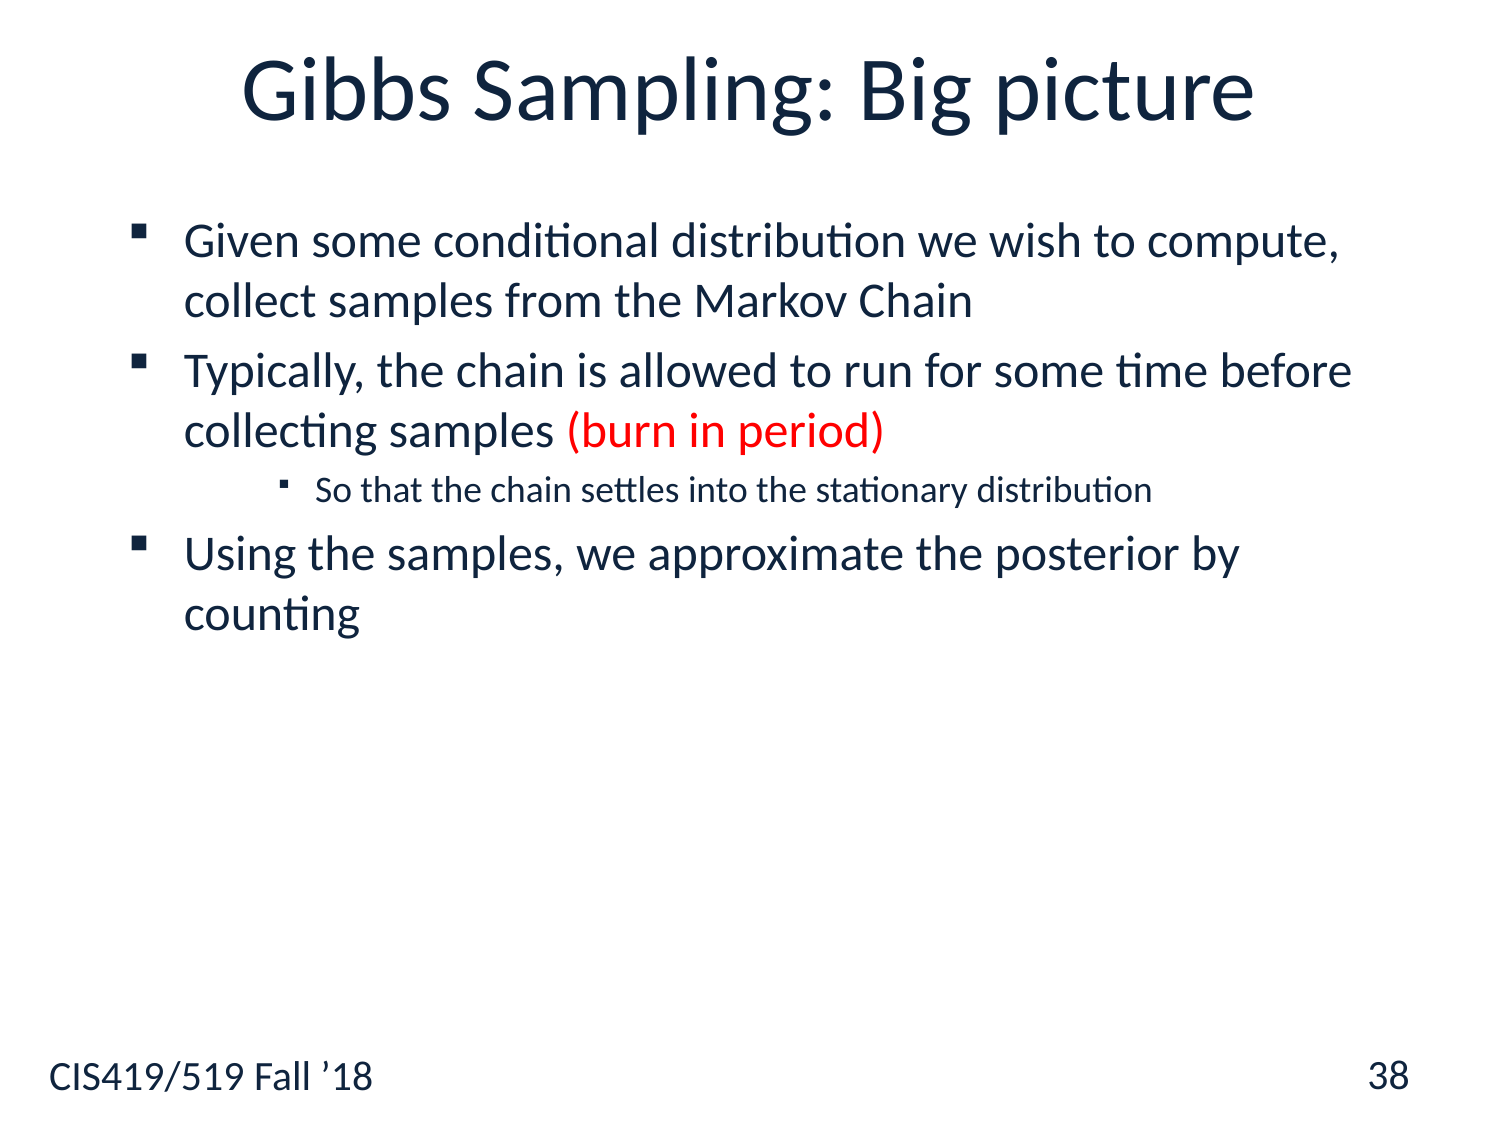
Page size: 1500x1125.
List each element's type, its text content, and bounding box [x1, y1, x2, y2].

title Gibbs Sampling: Big picture [112, 5, 1388, 163]
slide_number 38 [1074, 1042, 1425, 1103]
list Given some conditional distribution we wish to compute, collect samples from the Markov Chain Typically, the chain is allowed to run for some time before collecting samples (burn in period) So that the chain settles into the stationary distribution Using the samples, we approximate the posterior by counting [112, 200, 1388, 1018]
